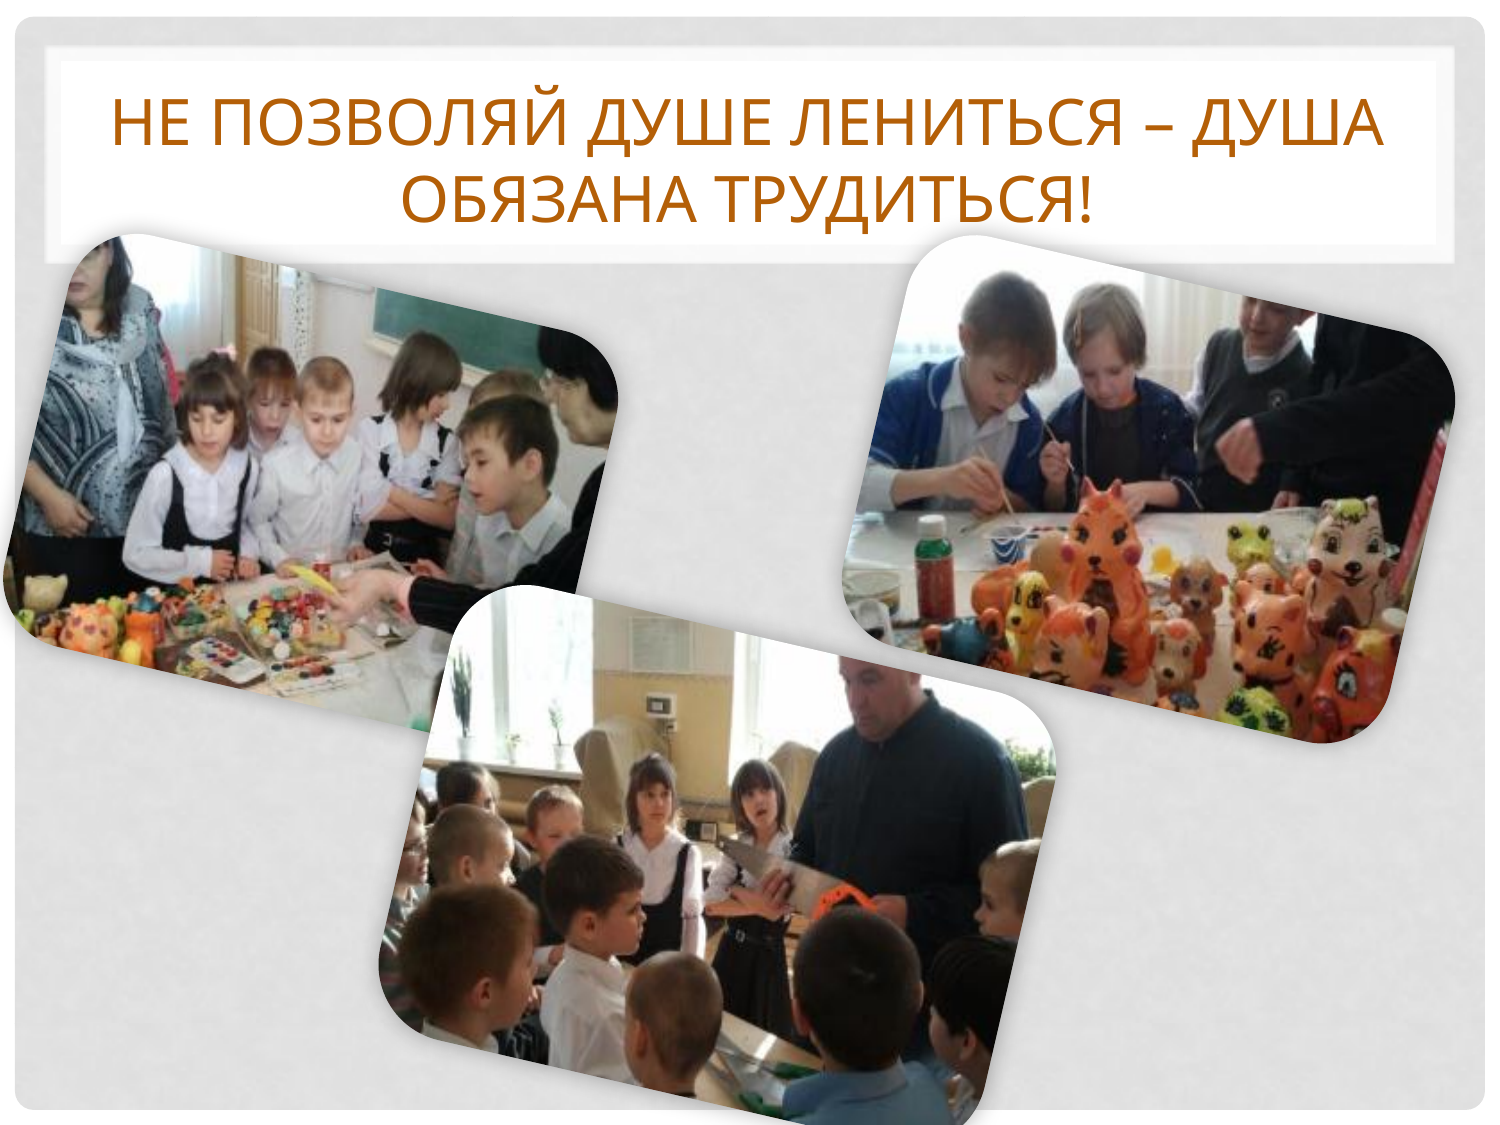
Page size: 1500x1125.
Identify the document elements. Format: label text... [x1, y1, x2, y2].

title Не позволяй душе лениться – душа обязана трудиться! [69, 73, 1425, 244]
picture [3, 233, 1456, 1125]
